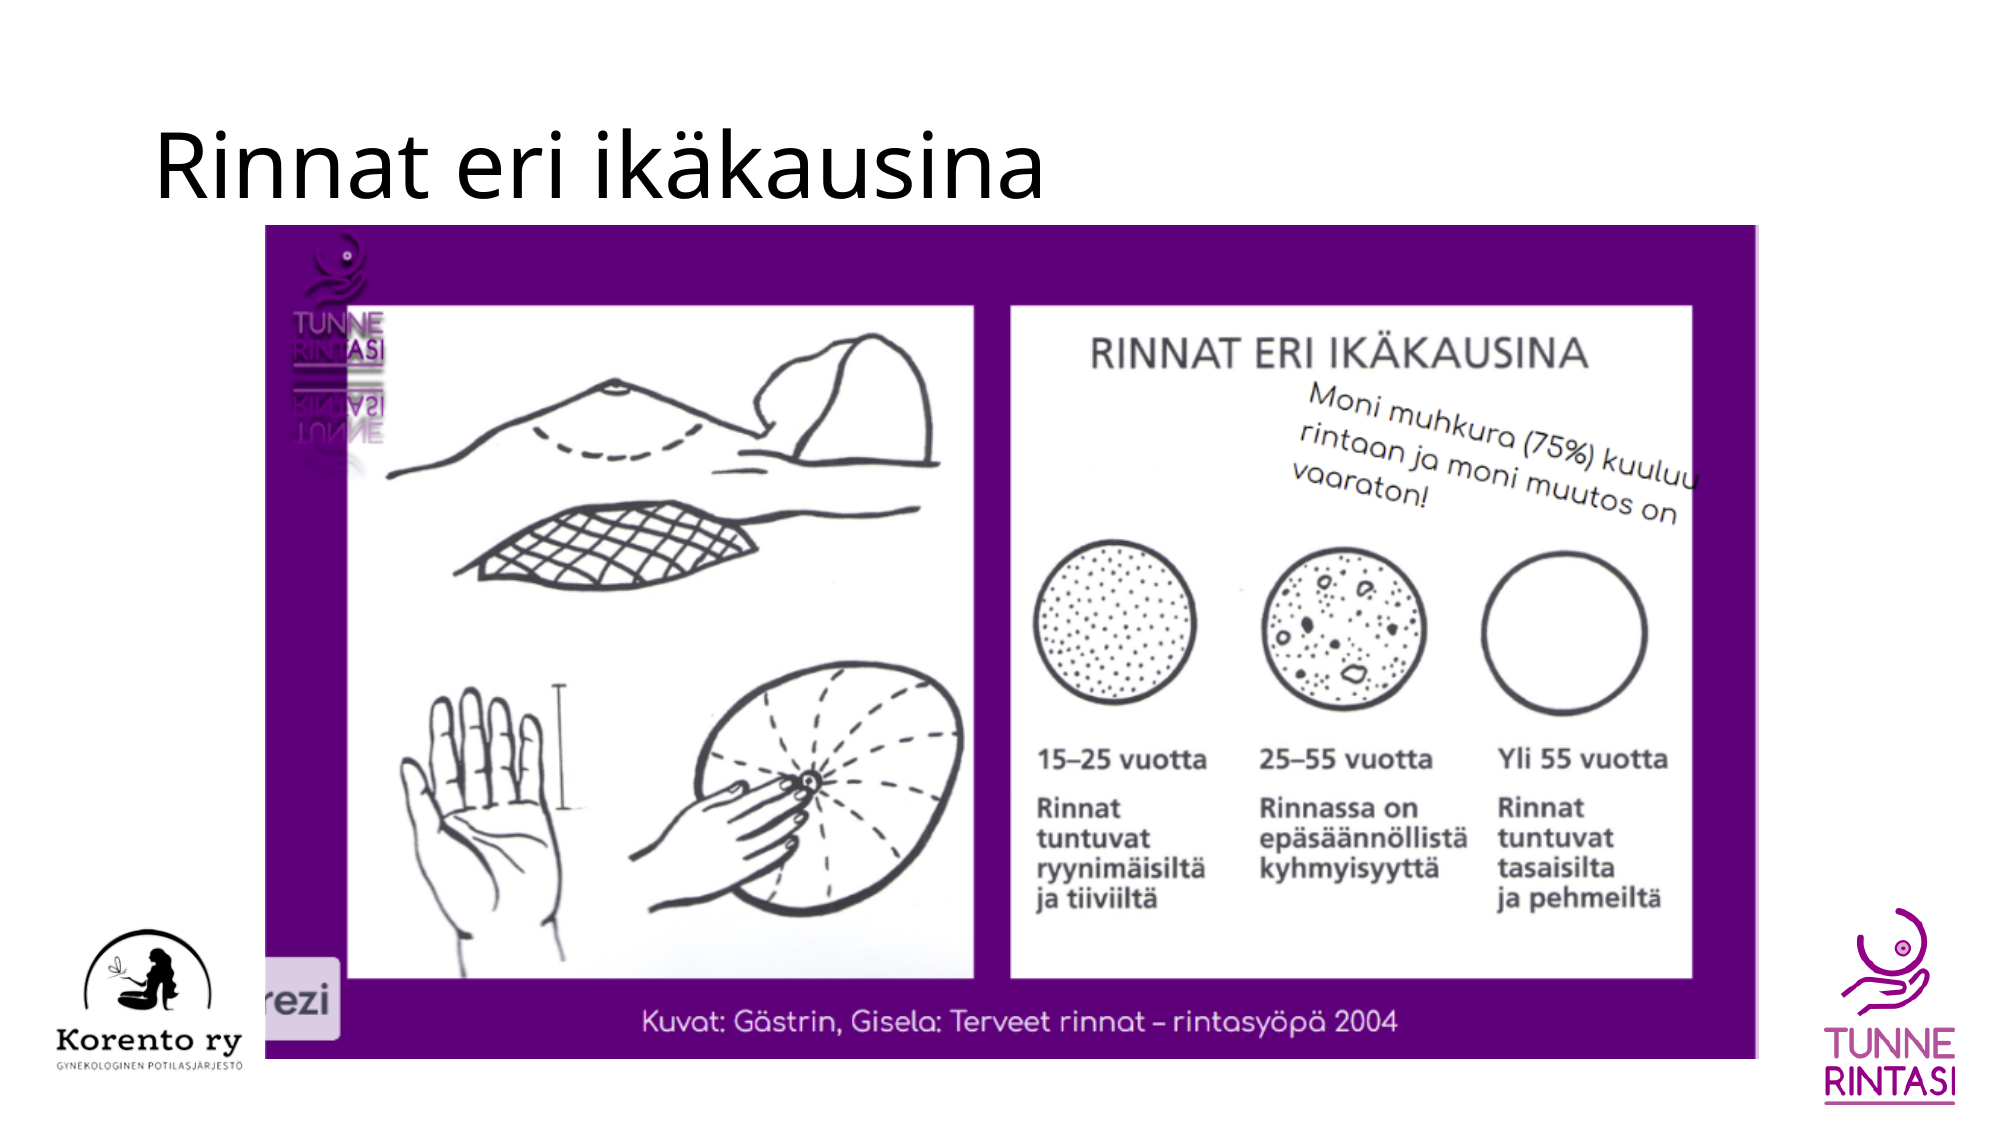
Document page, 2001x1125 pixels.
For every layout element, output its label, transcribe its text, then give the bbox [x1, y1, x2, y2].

picture [1824, 907, 1955, 1106]
picture [27, 910, 266, 1106]
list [265, 225, 1760, 1060]
title Rinnat eri ikäkausina [137, 59, 1863, 278]
